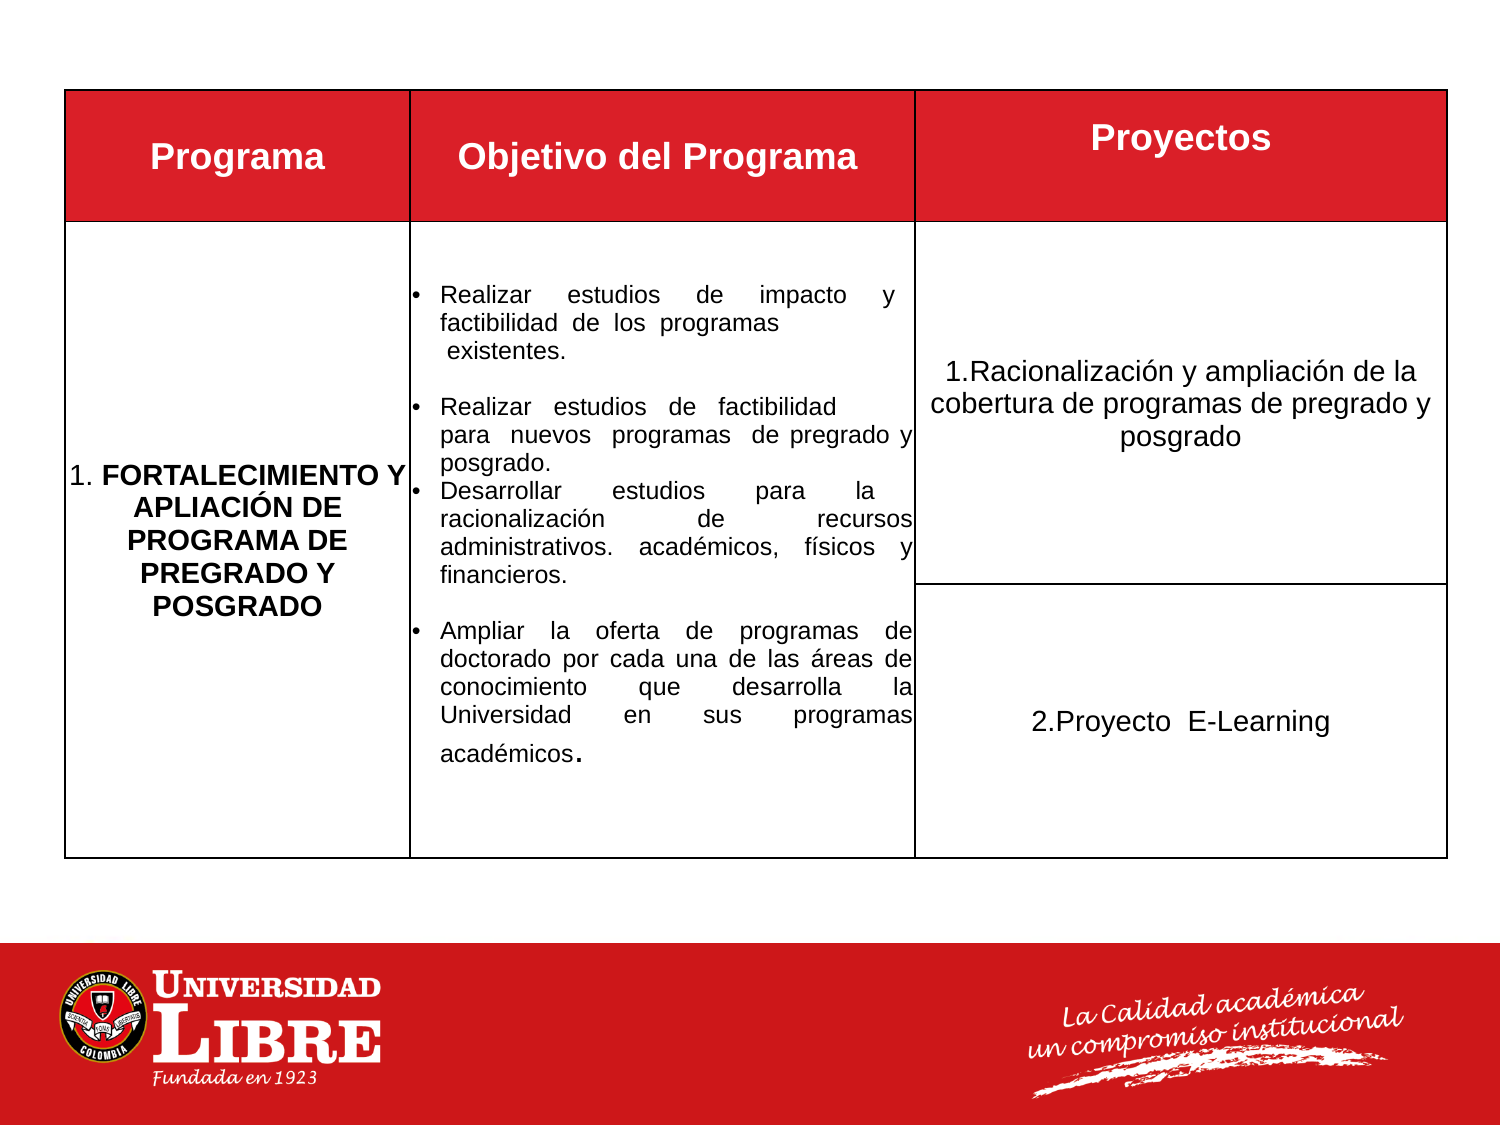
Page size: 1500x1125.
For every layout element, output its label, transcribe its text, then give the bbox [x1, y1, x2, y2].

table_header Programa [66, 91, 409, 221]
table_header Proyectos [916, 91, 1446, 221]
table_cell 2.Proyecto E-Learning [916, 585, 1446, 857]
picture [0, 0, 1500, 1125]
table_cell 1.Racionalización y ampliación de la cobertura de programas de pregrado y posgrado [916, 222, 1446, 583]
table_cell Realizar estudios de impacto y factibilidad de los programas existentes. Realizar estudios de factibilidad para nuevos programas de pregrado y posgrado. Desarrollar estudios para la racionalización de recursos administrativos. académicos, físicos y financieros. Ampliar la oferta de programas de doctorado por cada una de las áreas de conocimiento que desarrolla la Universidad en sus programas académicos. [411, 222, 914, 857]
table_cell 1. FORTALECIMIENTO Y APLIACIÓN DE PROGRAMA DE PREGRADO Y POSGRADO [66, 222, 409, 857]
table_header Objetivo del Programa [411, 91, 914, 221]
